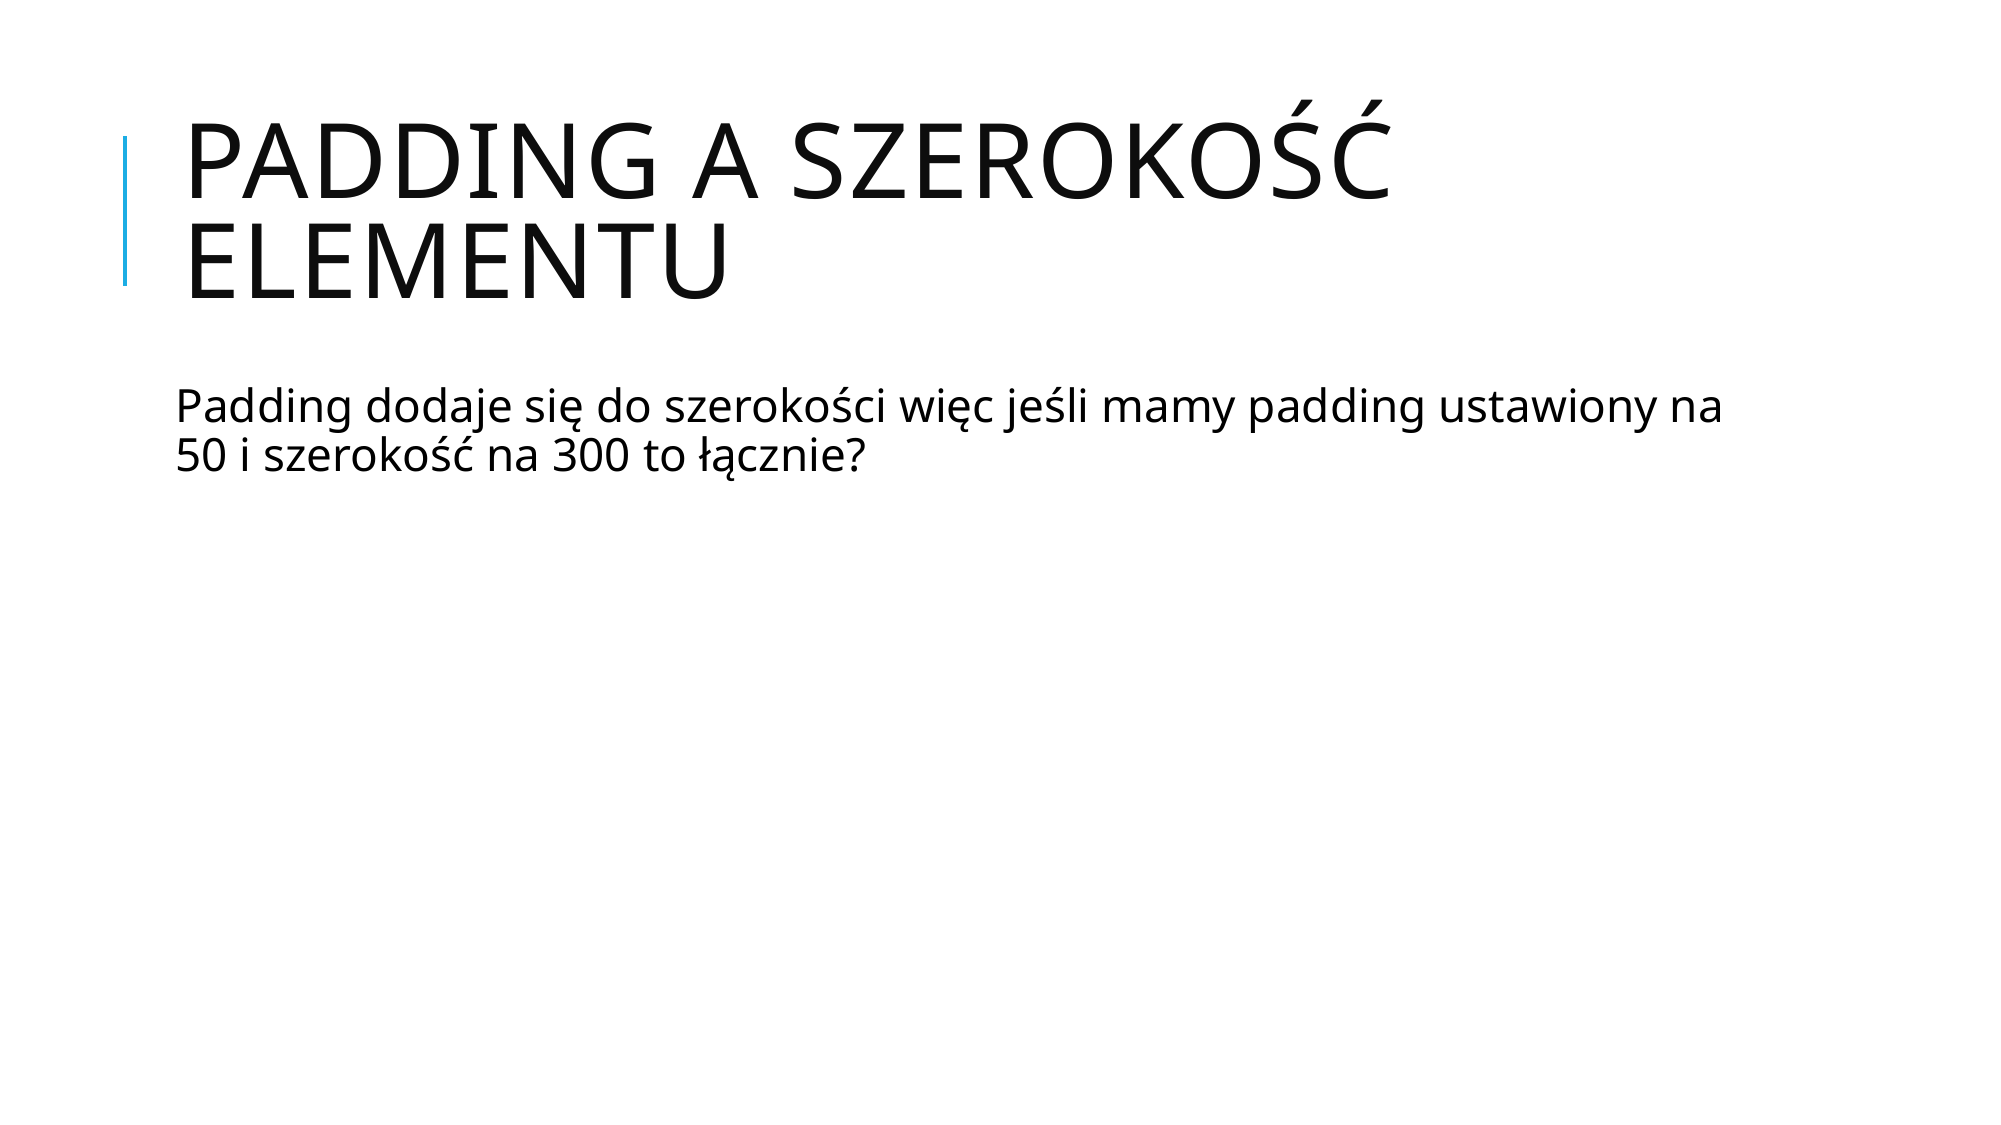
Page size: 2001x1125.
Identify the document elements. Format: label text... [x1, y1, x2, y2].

title Padding a szerokość elementu [168, 96, 1763, 342]
list Padding dodaje się do szerokości więc jeśli mamy padding ustawiony na 50 i szerokość na 300 to łącznie? [168, 375, 1763, 1035]
